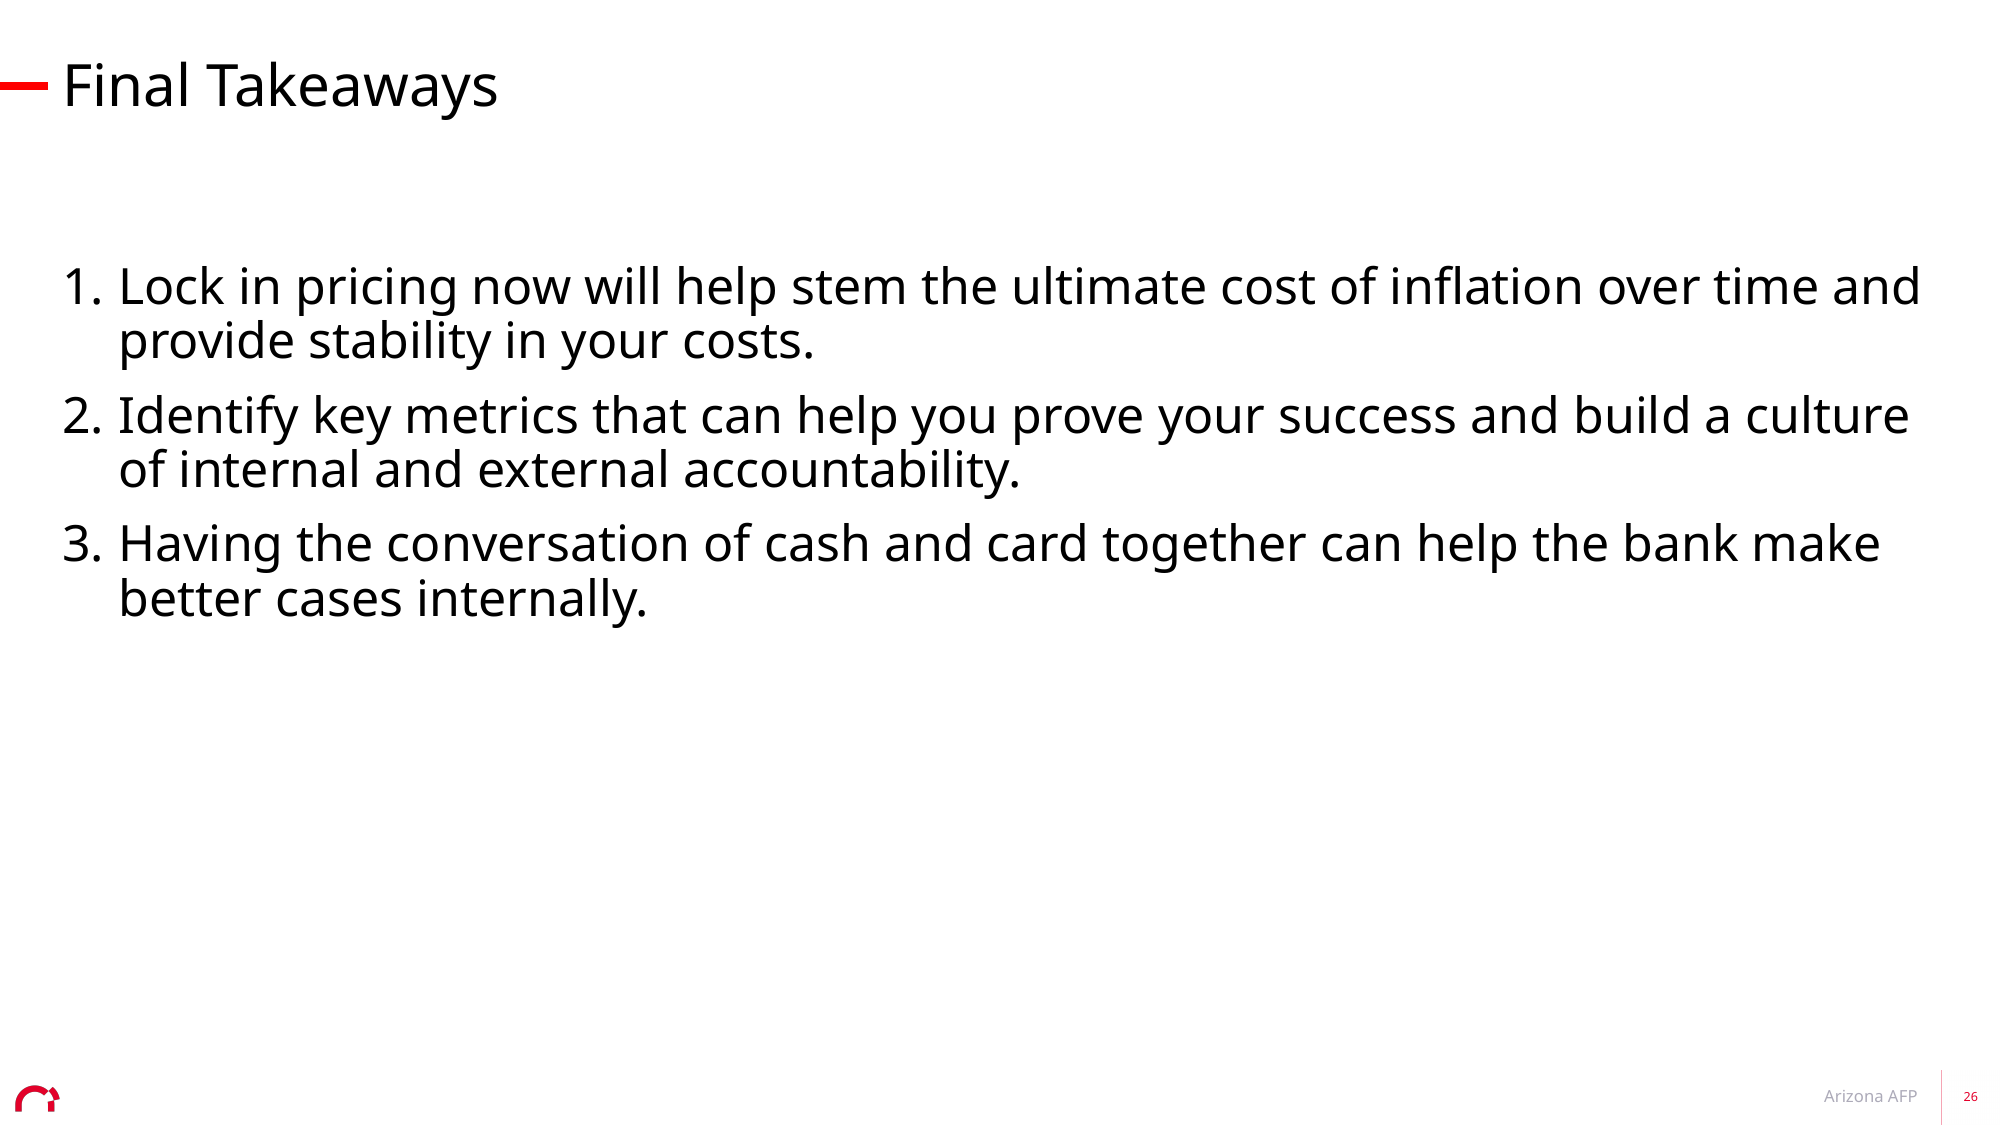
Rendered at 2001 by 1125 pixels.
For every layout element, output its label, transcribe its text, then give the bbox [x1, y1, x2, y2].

list Lock in pricing now will help stem the ultimate cost of inflation over time and provide stability in your costs. Identify key metrics that can help you prove your success and build a culture of internal and external accountability. Having the conversation of cash and card together can help the bank make better cases internally. [62, 261, 1942, 1056]
list Final Takeaways [62, 26, 1942, 150]
slide_number 26 [1941, 1070, 2000, 1125]
picture [10, 1082, 63, 1114]
footer Arizona AFP [226, 1070, 1918, 1125]
